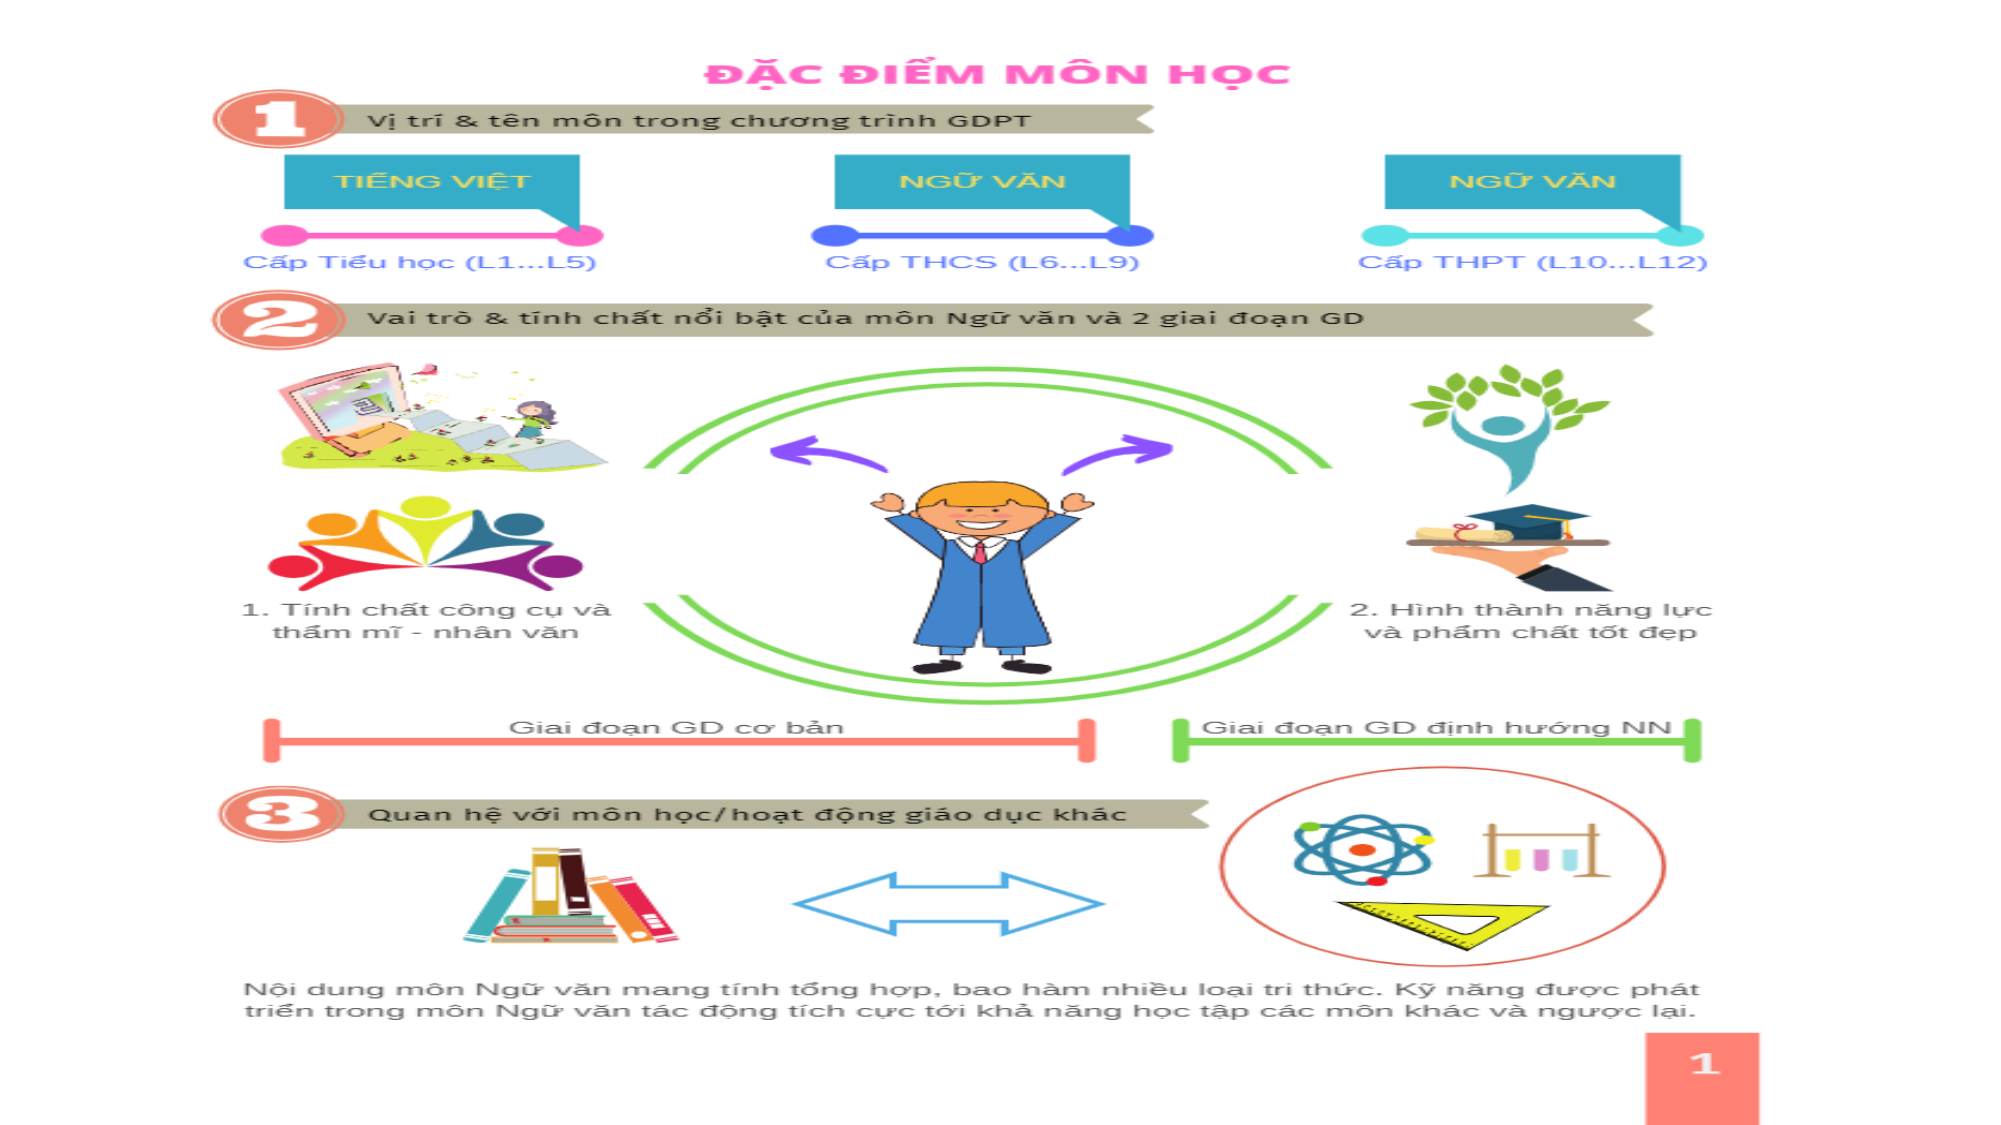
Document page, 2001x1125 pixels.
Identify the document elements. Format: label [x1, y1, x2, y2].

picture [85, 0, 1855, 1125]
